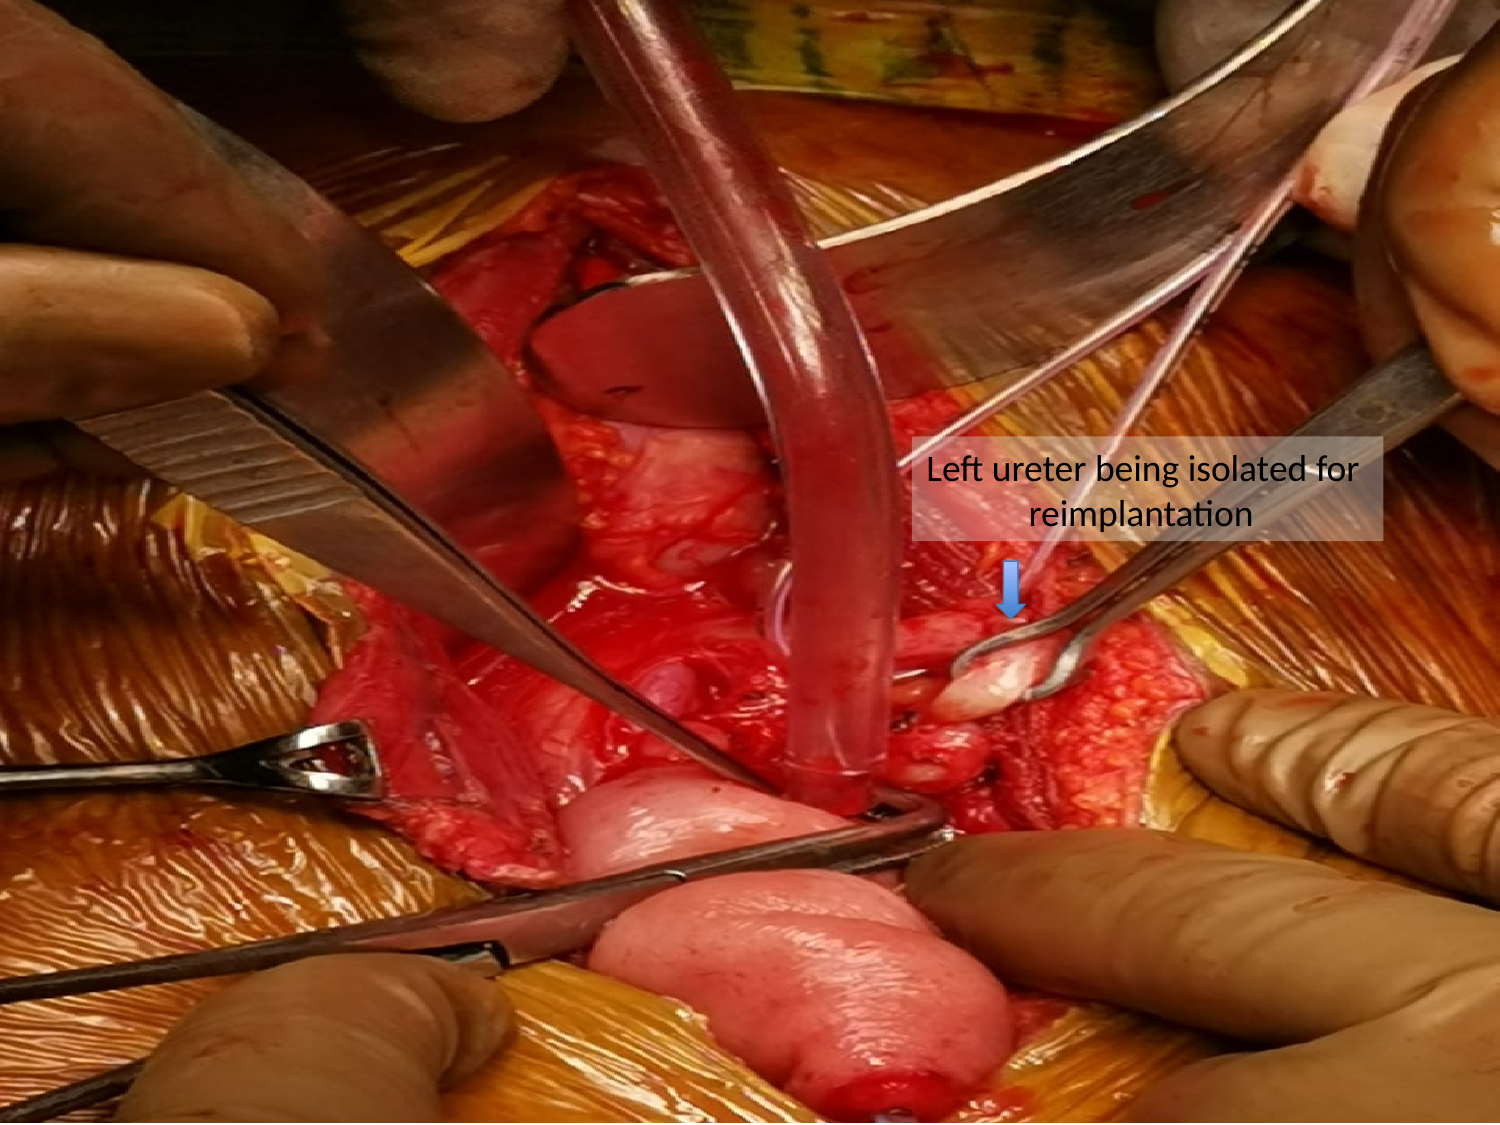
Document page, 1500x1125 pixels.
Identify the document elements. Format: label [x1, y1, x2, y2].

list [0, 0, 1500, 1124]
